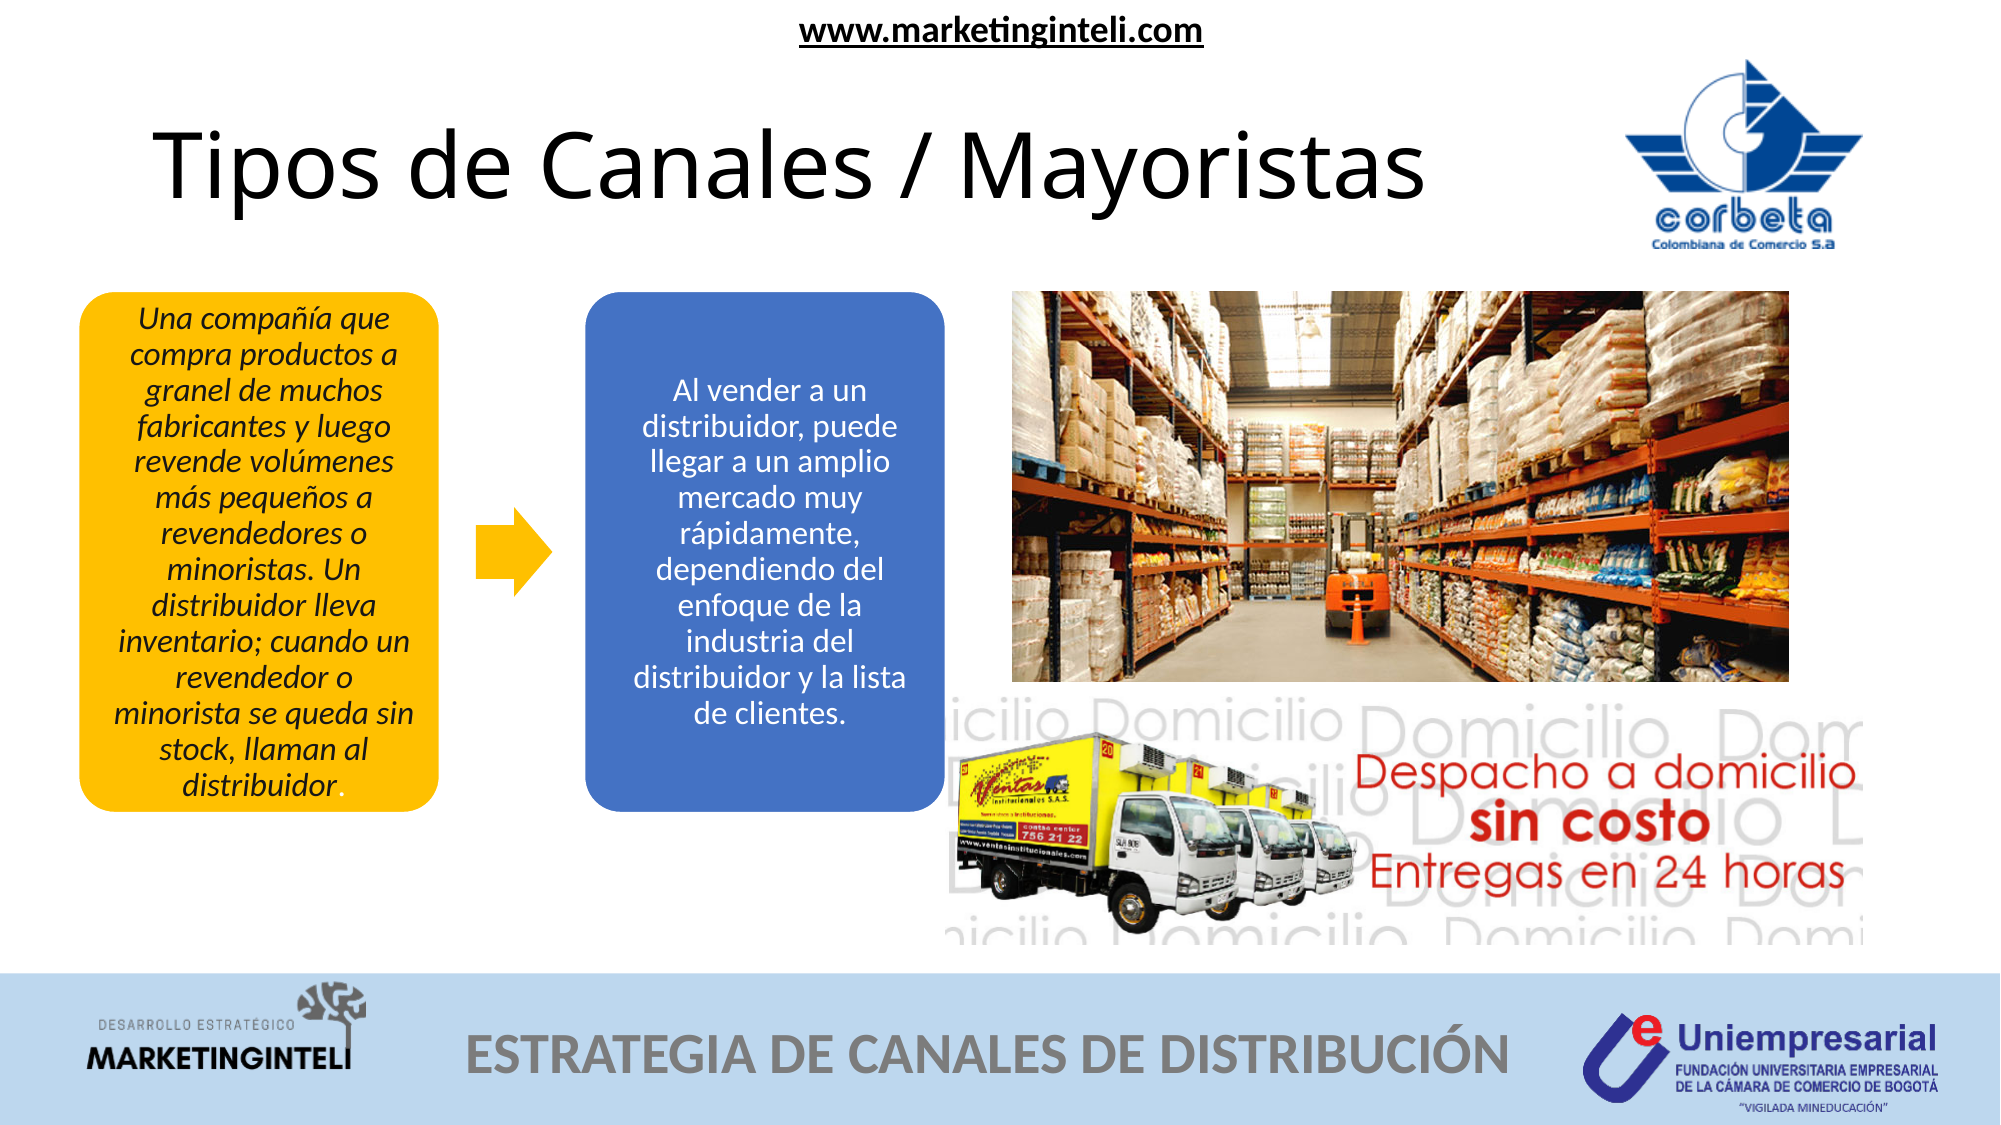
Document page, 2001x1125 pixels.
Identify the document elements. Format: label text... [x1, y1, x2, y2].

picture [62, 911, 366, 1125]
picture [1583, 1013, 1938, 1123]
picture [945, 696, 1863, 945]
picture [1624, 59, 1863, 249]
title Tipos de Canales / Mayoristas [137, 59, 1863, 278]
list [78, 248, 946, 855]
picture [1012, 291, 1789, 682]
